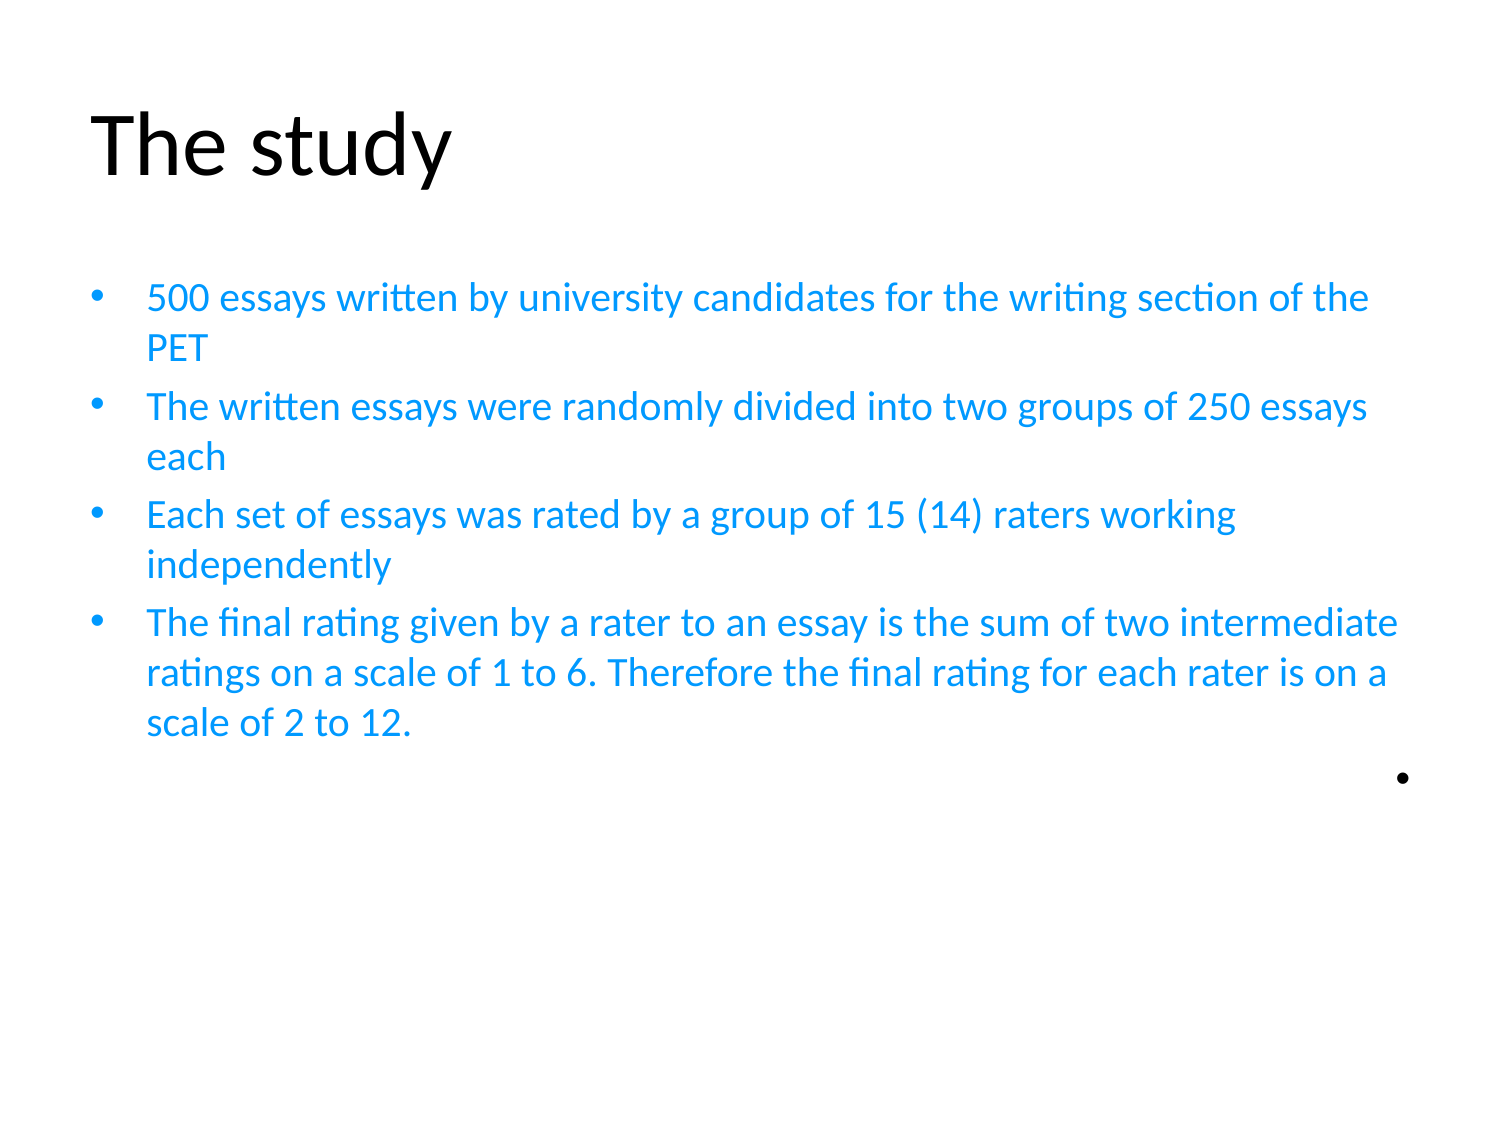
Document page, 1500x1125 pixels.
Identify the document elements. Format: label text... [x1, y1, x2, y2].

title The study [75, 45, 1425, 233]
list 500 essays written by university candidates for the writing section of the PET The written essays were randomly divided into two groups of 250 essays each Each set of essays was rated by a group of 15 (14) raters working independently The final rating given by a rater to an essay is the sum of two intermediate ratings on a scale of 1 to 6. Therefore the final rating for each rater is on a scale of 2 to 12. [75, 262, 1425, 1005]
